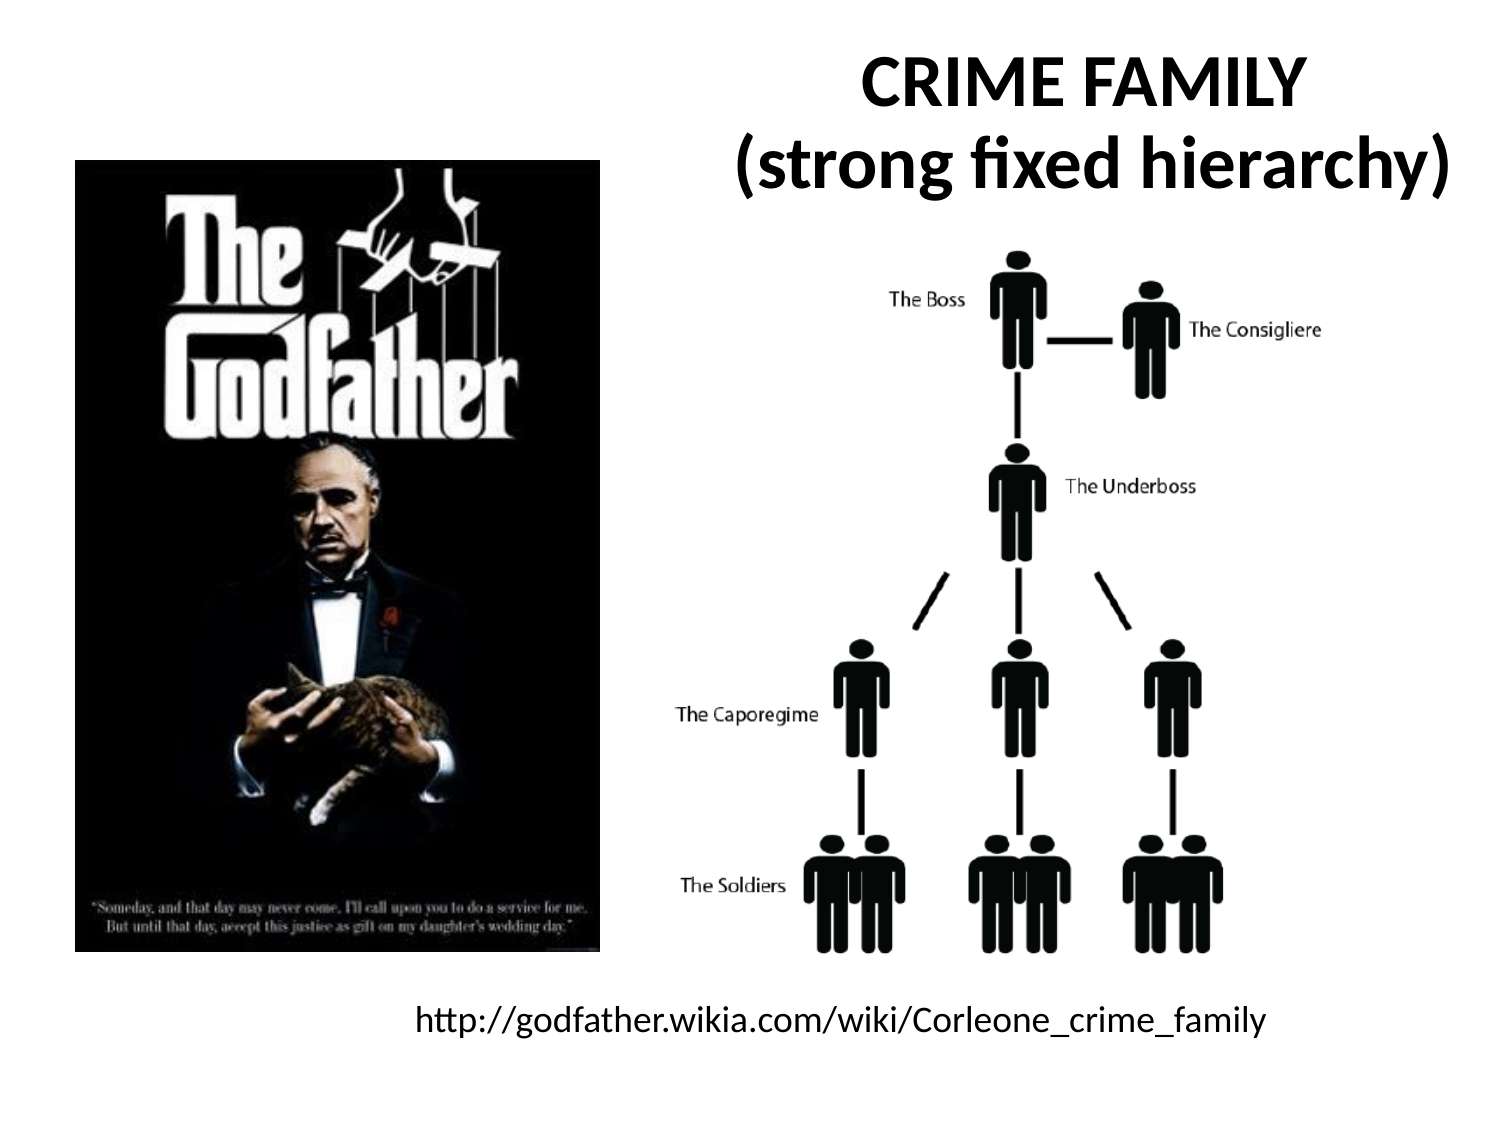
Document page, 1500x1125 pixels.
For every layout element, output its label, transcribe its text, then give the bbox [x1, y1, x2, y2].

text_box CRIME FAMILY (strong fixed hierarchy) [572, 32, 1500, 213]
picture [74, 159, 1443, 958]
text_box http://godfather.wikia.com/wiki/Corleone_crime_family [399, 987, 1350, 1048]
